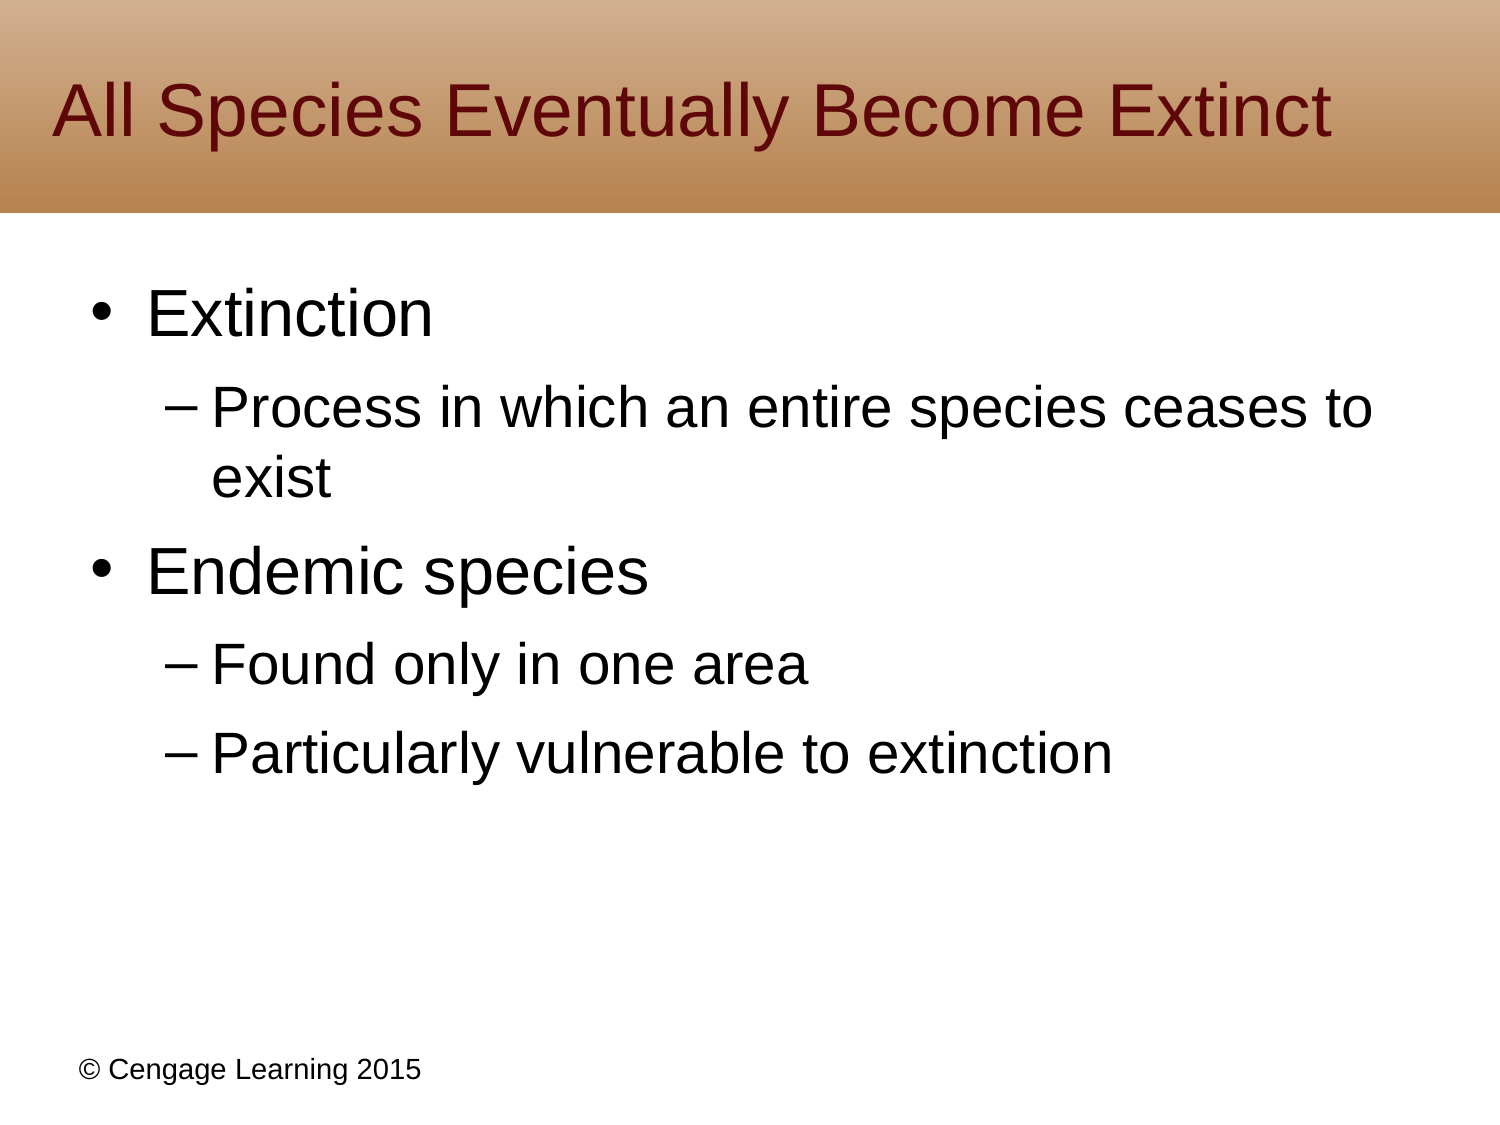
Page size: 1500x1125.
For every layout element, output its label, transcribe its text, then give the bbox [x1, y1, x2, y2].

title All Species Eventually Become Extinct [0, 0, 1500, 213]
list Extinction Process in which an entire species ceases to exist Endemic species Found only in one area Particularly vulnerable to extinction [74, 262, 1426, 1101]
